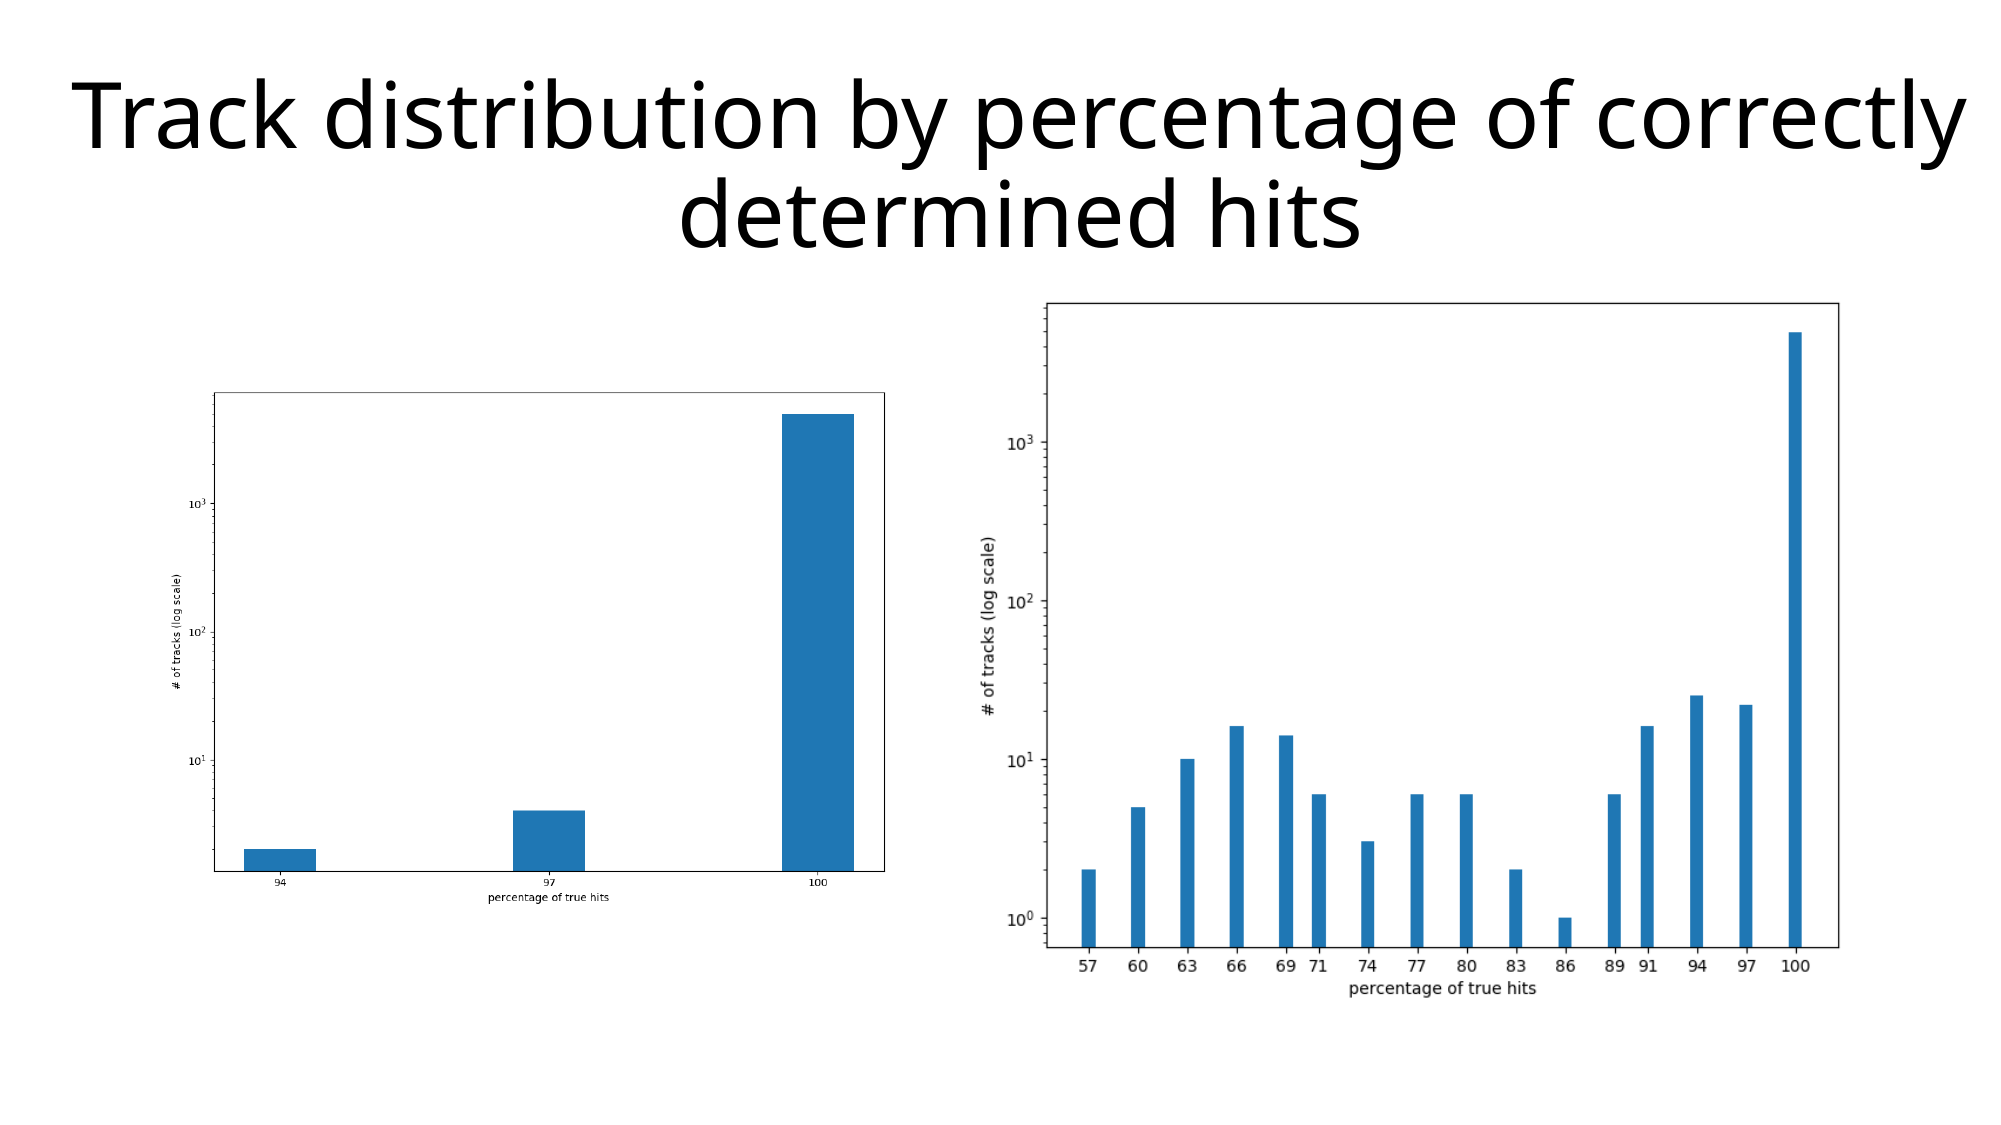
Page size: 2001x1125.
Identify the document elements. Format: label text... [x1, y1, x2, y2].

picture [969, 270, 1884, 1020]
title Track distribution by percentage of correctly determined hits [41, 59, 2000, 278]
picture [150, 361, 930, 929]
